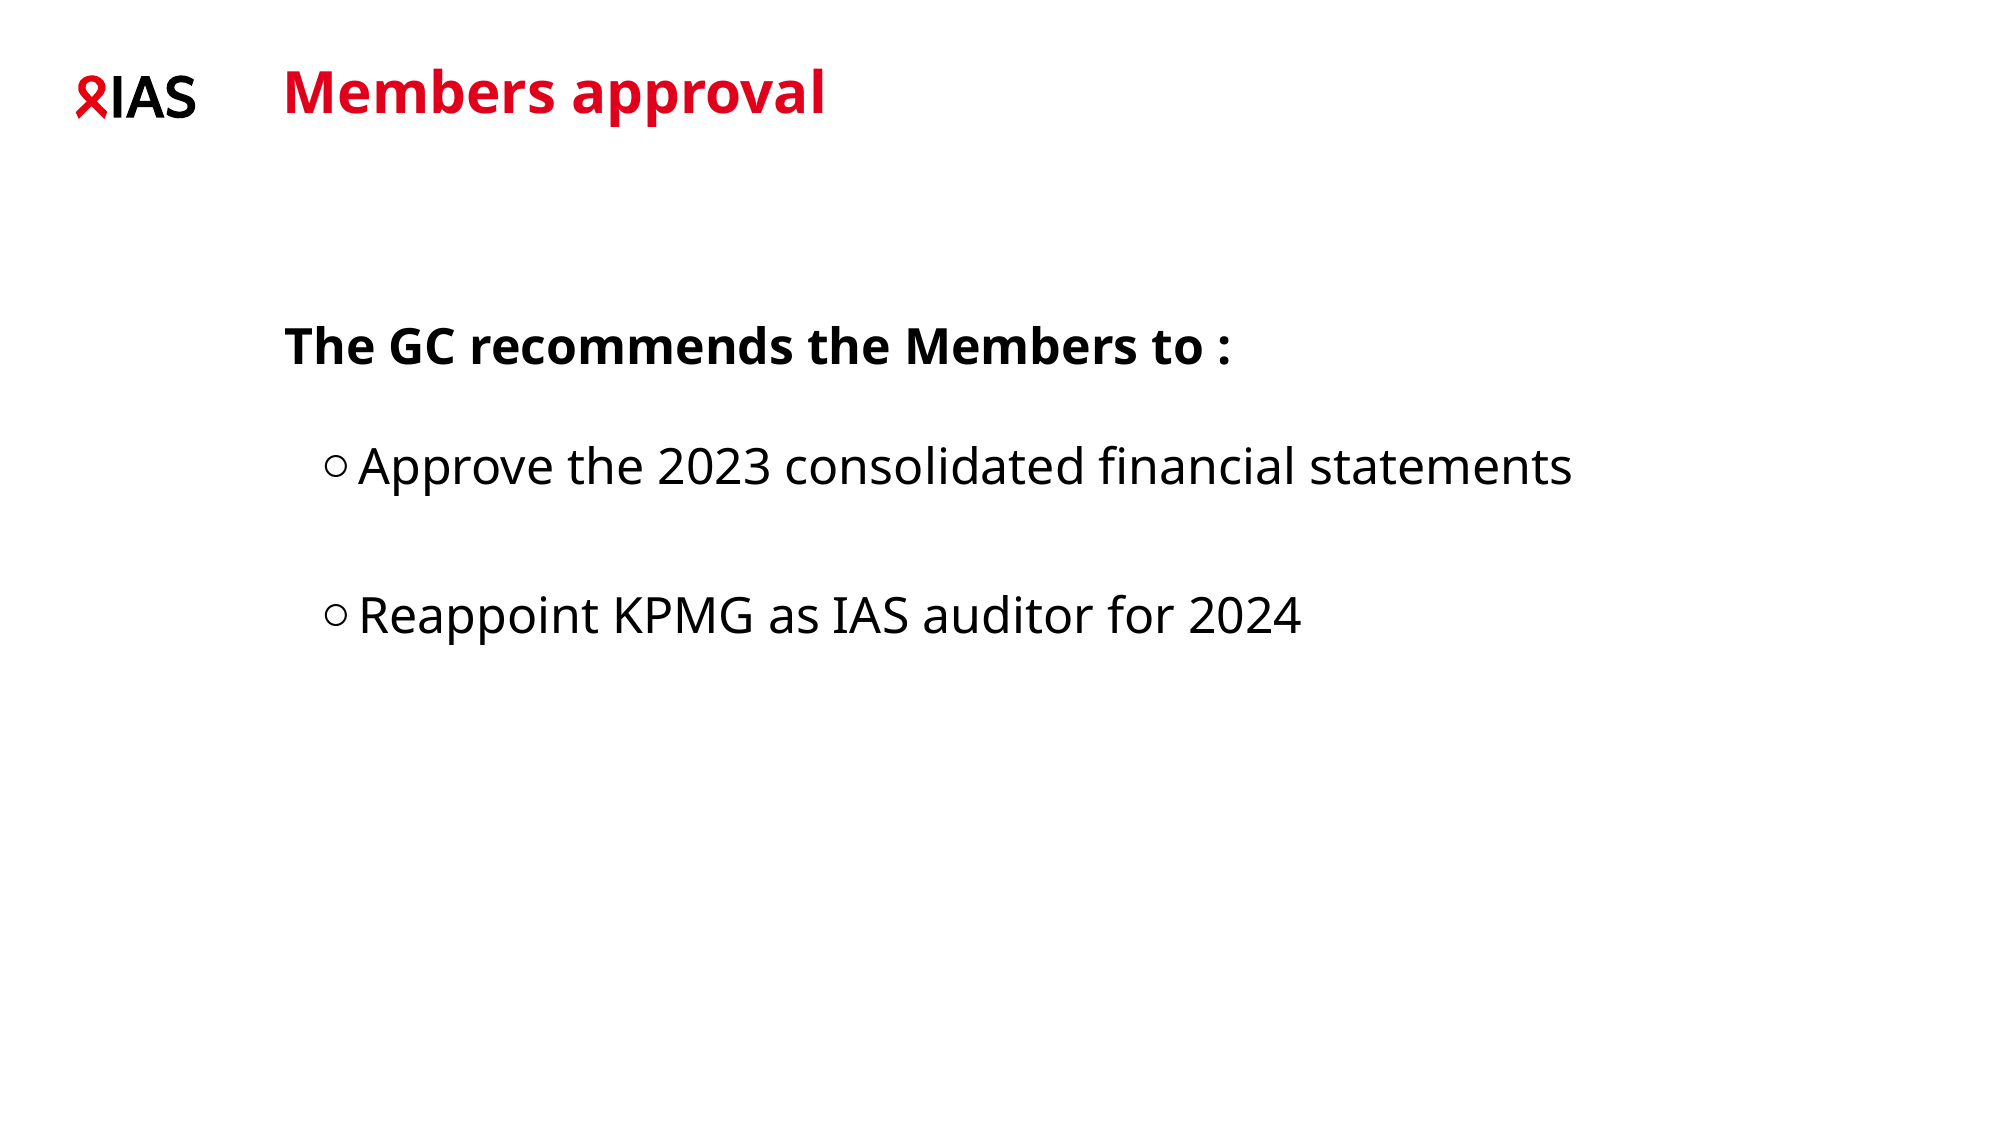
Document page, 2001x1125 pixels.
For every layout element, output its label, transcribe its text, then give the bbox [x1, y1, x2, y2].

title Members approval [282, 63, 1965, 183]
list The GC recommends the Members to : Approve the 2023 consolidated financial statements Reappoint KPMG as IAS auditor for 2024 [284, 254, 1711, 982]
